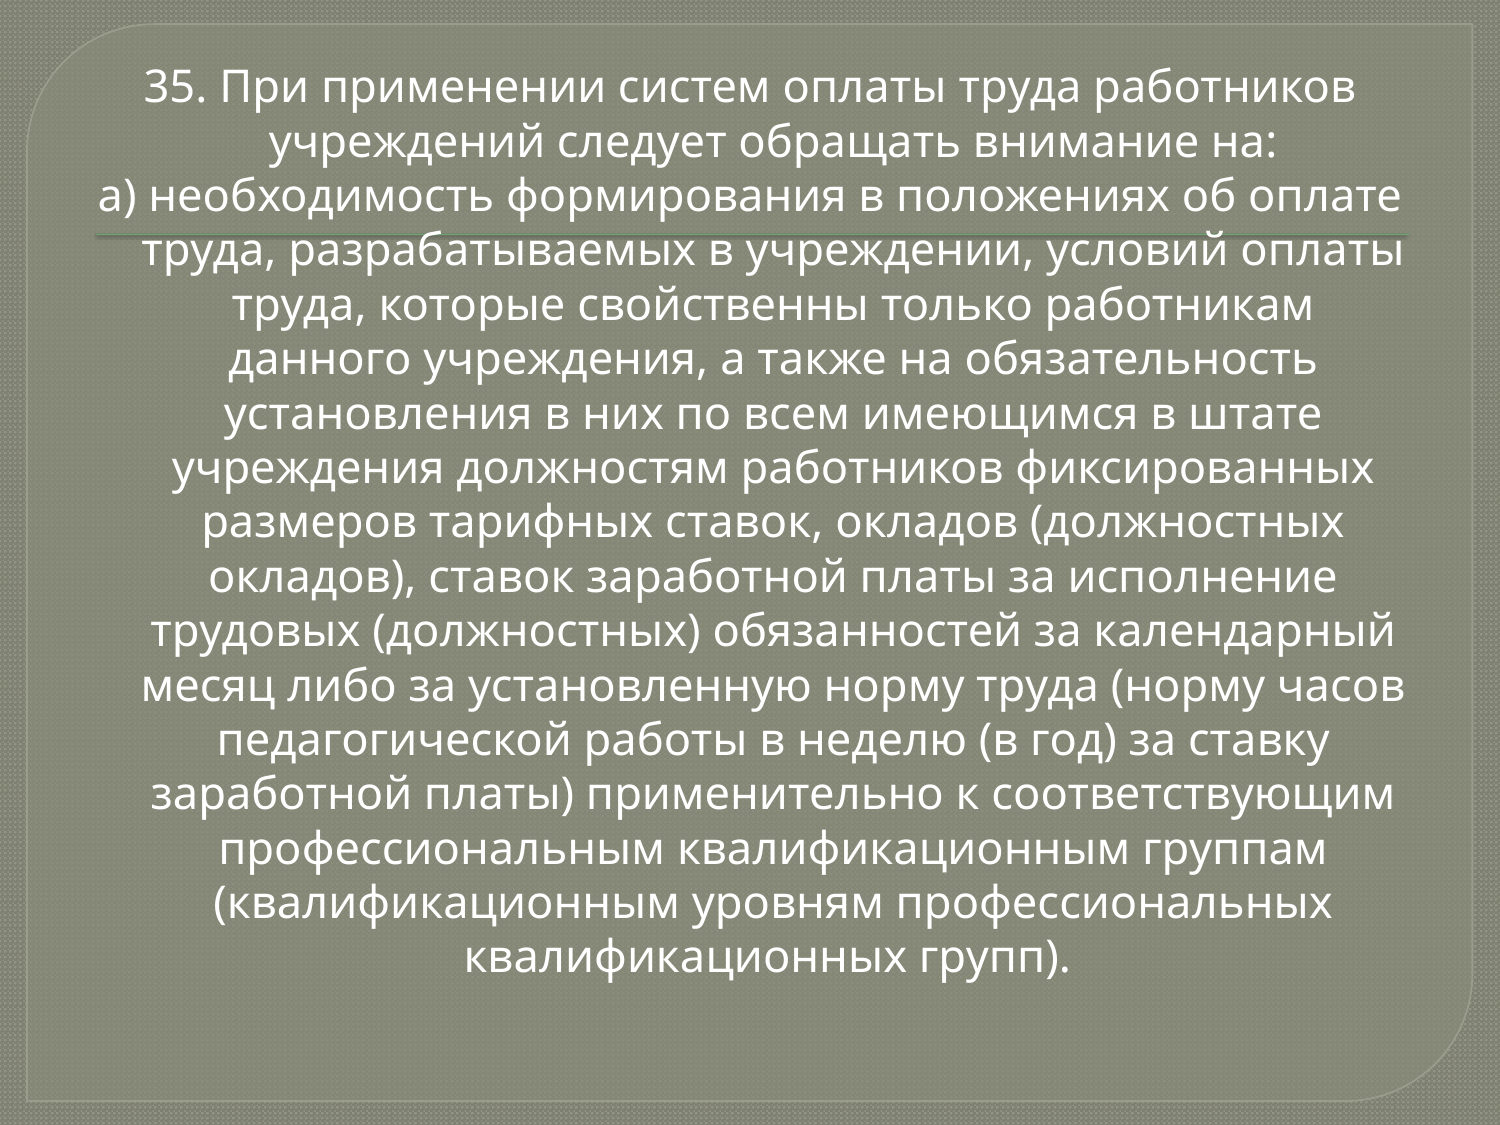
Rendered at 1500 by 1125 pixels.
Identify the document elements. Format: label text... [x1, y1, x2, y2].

list 35. При применении систем оплаты труда работников учреждений следует обращать внимание на: а) необходимость формирования в положениях об оплате труда, разрабатываемых в учреждении, условий оплаты труда, которые свойственны только работникам данного учреждения, а также на обязательность установления в них по всем имеющимся в штате учреждения должностям работников фиксированных размеров тарифных ставок, окладов (должностных окладов), ставок заработной платы за исполнение трудовых (должностных) обязанностей за календарный месяц либо за установленную норму труда (норму часов педагогической работы в неделю (в год) за ставку заработной платы) применительно к соответствующим профессиональным квалификационным группам (квалификационным уровням профессиональных квалификационных групп). [75, 50, 1425, 1005]
